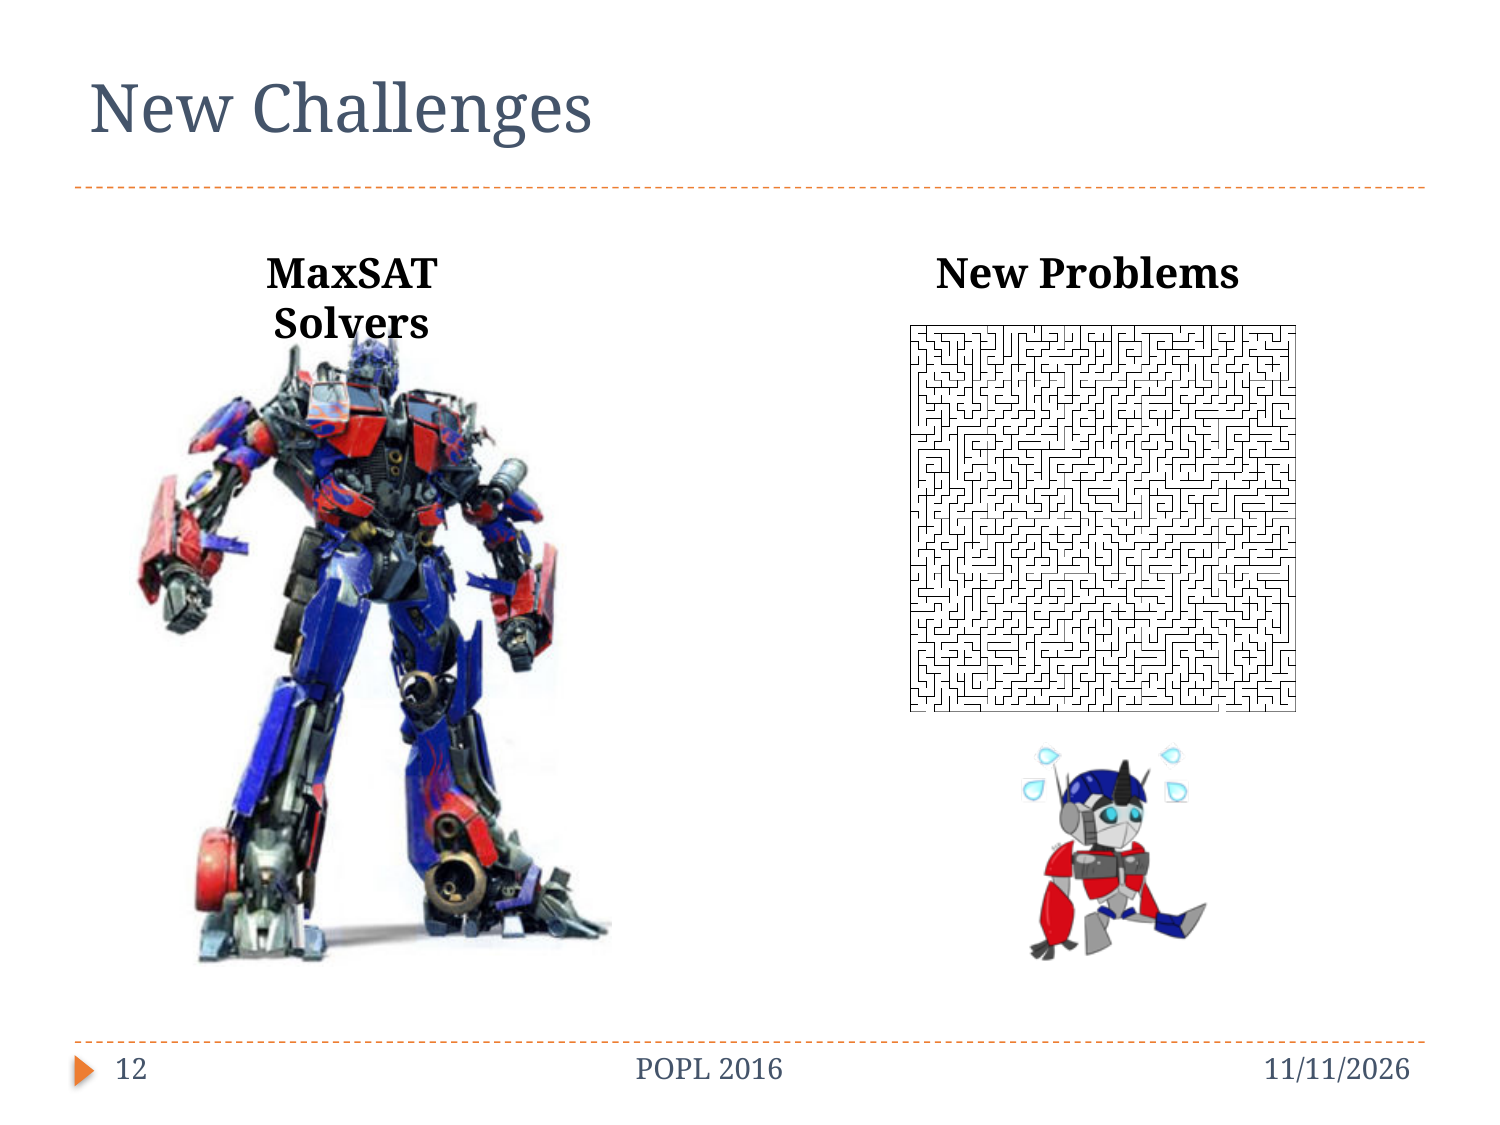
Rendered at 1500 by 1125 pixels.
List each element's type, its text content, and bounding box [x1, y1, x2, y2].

text_box New Problems [920, 239, 1256, 305]
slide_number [1185, 1042, 1426, 1103]
title New Challenges [75, 24, 1425, 188]
text_box MaxSAT Solvers [184, 239, 520, 325]
footer POPL 2016 [234, 1042, 1185, 1103]
picture [910, 325, 1297, 712]
slide_number 12 [100, 1042, 234, 1103]
picture [129, 325, 613, 968]
picture [992, 727, 1222, 968]
